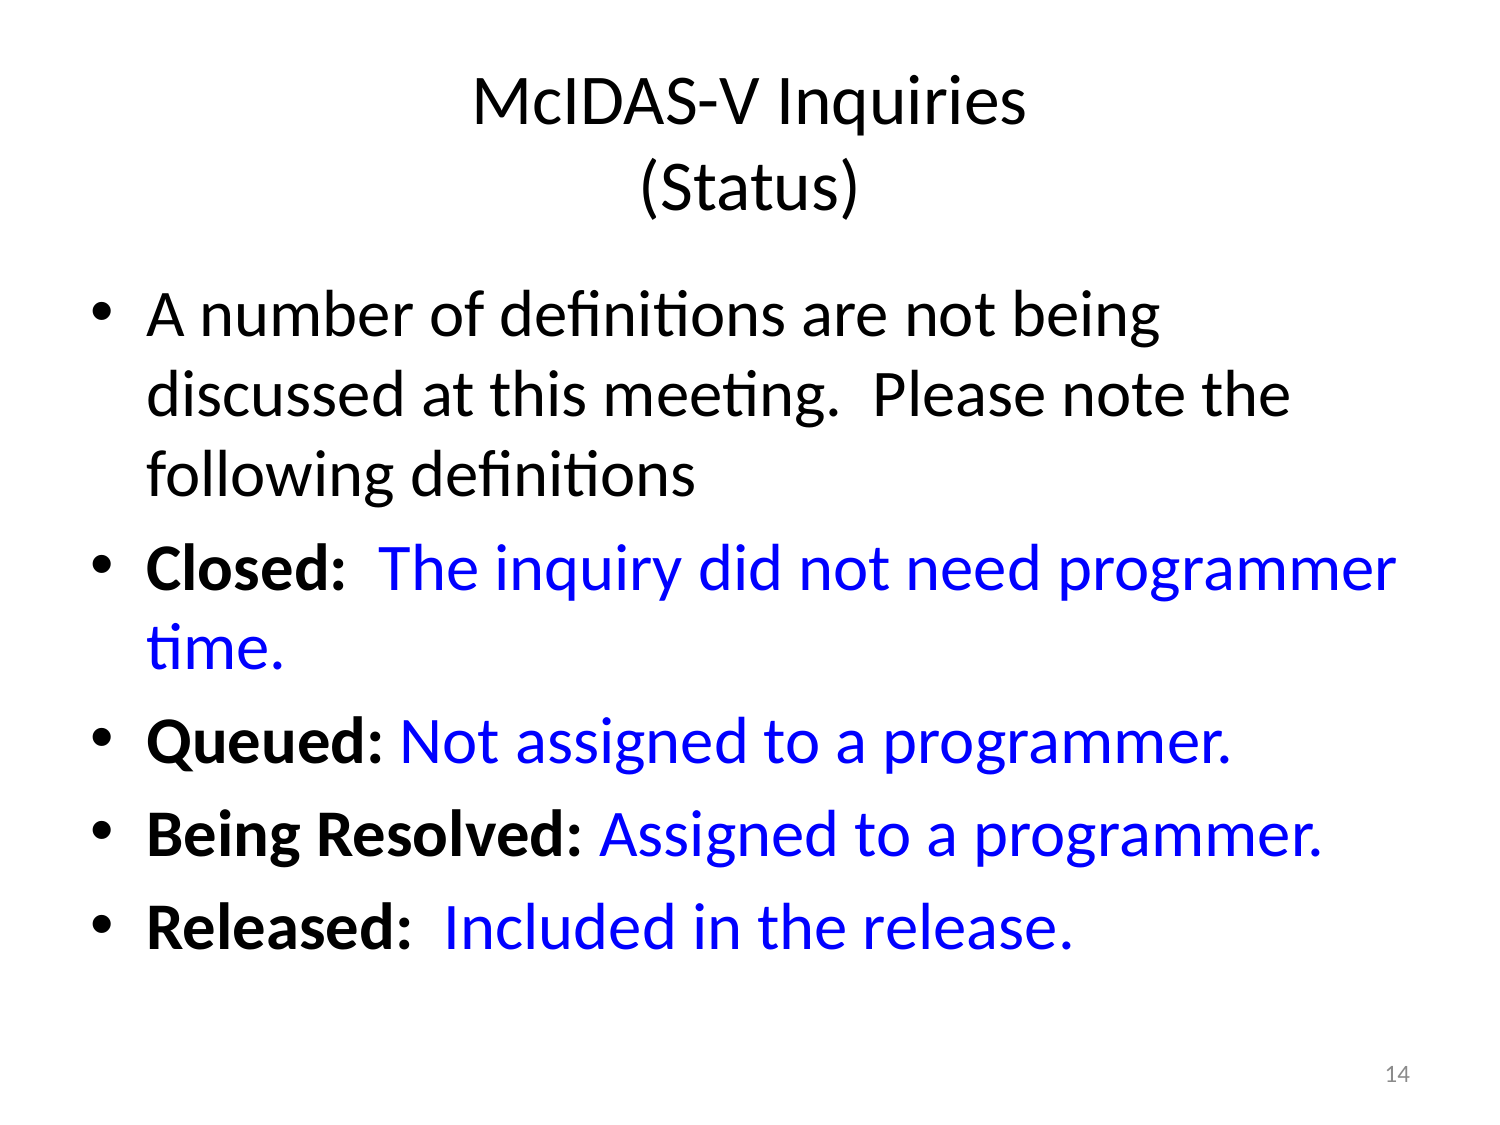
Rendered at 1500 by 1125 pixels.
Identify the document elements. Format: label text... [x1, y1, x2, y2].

title McIDAS-V Inquiries (Status) [75, 45, 1425, 233]
list A number of definitions are not being discussed at this meeting. Please note the following definitions Closed: The inquiry did not need programmer time. Queued: Not assigned to a programmer. Being Resolved: Assigned to a programmer. Released: Included in the release. [75, 262, 1425, 1005]
slide_number 14 [1074, 1042, 1425, 1103]
